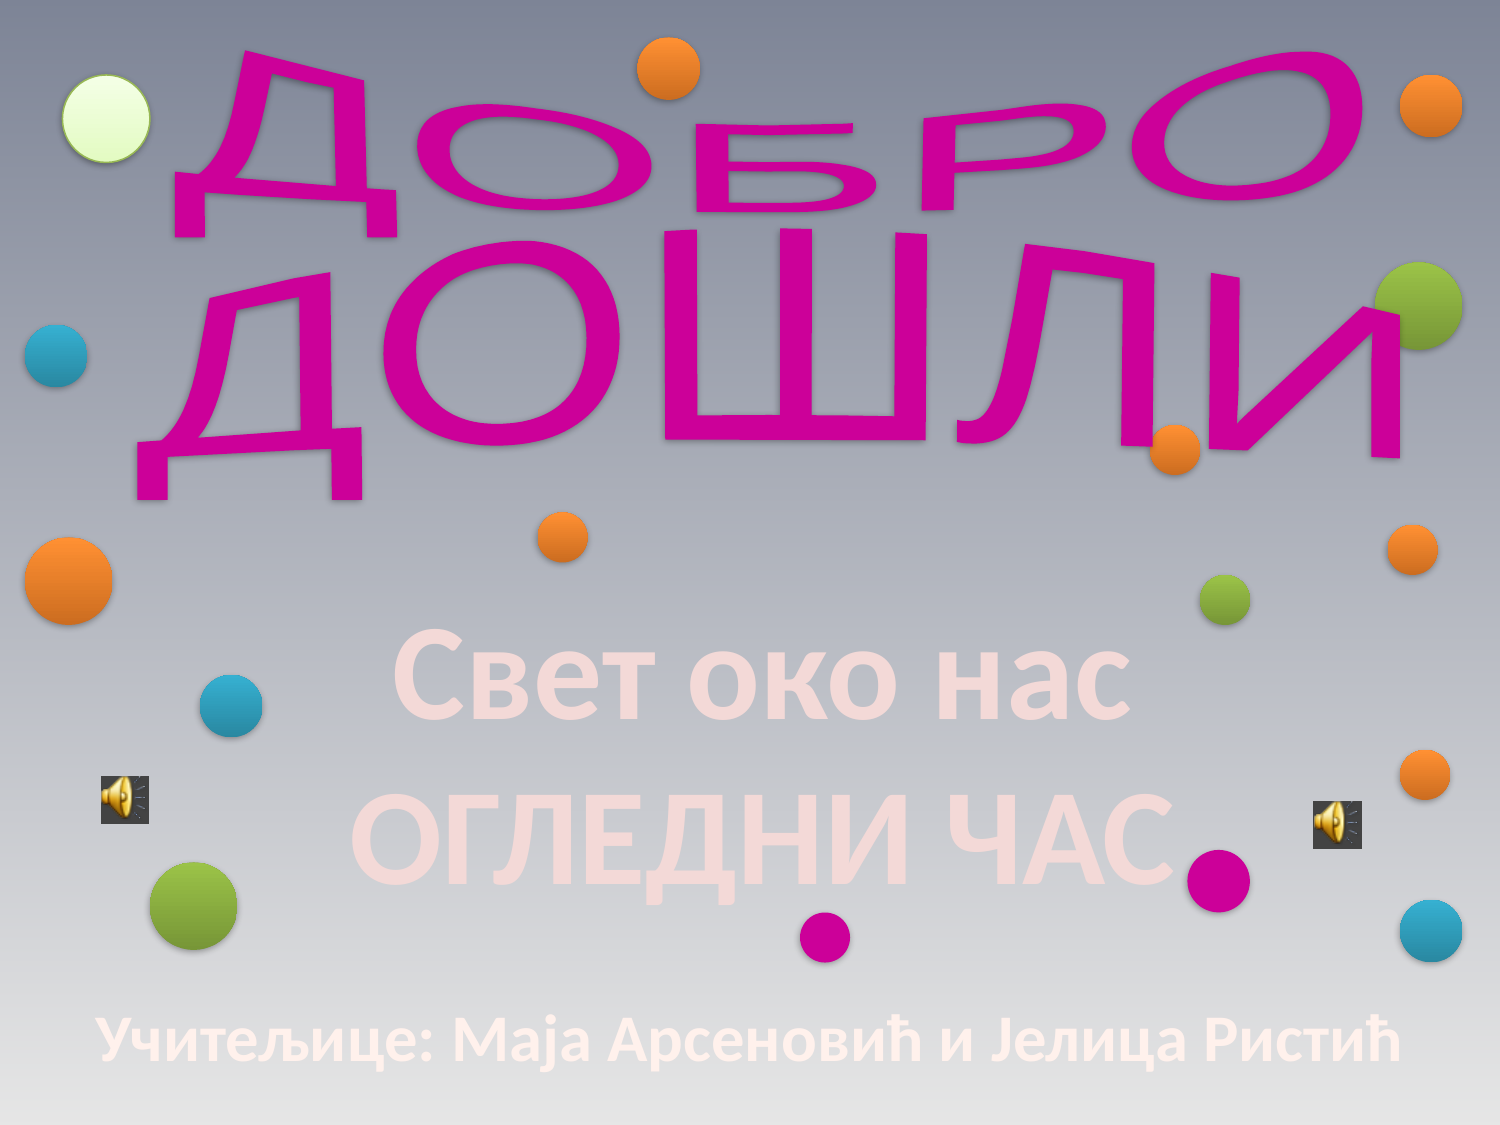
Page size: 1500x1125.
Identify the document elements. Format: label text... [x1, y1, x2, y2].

picture [1312, 799, 1363, 851]
text_box [537, 512, 588, 563]
text_box [800, 912, 851, 963]
text_box [637, 37, 700, 100]
text_box [152, 920, 236, 950]
text_box [1387, 525, 1438, 576]
text_box [1200, 575, 1251, 626]
text_box [1150, 424, 1201, 475]
text_box [24, 324, 88, 388]
text_box [61, 74, 151, 164]
text_box [1399, 899, 1463, 963]
text_box [1374, 262, 1463, 350]
picture [99, 774, 151, 826]
text_box [1400, 749, 1451, 800]
text_box Учитељице: Маја Арсеновић и Јелица Ристић [0, 987, 1500, 1083]
text_box Свет око нас ОГЛЕДНИ ЧАС [124, 574, 1400, 920]
text_box [24, 537, 113, 625]
text_box [1399, 74, 1463, 138]
